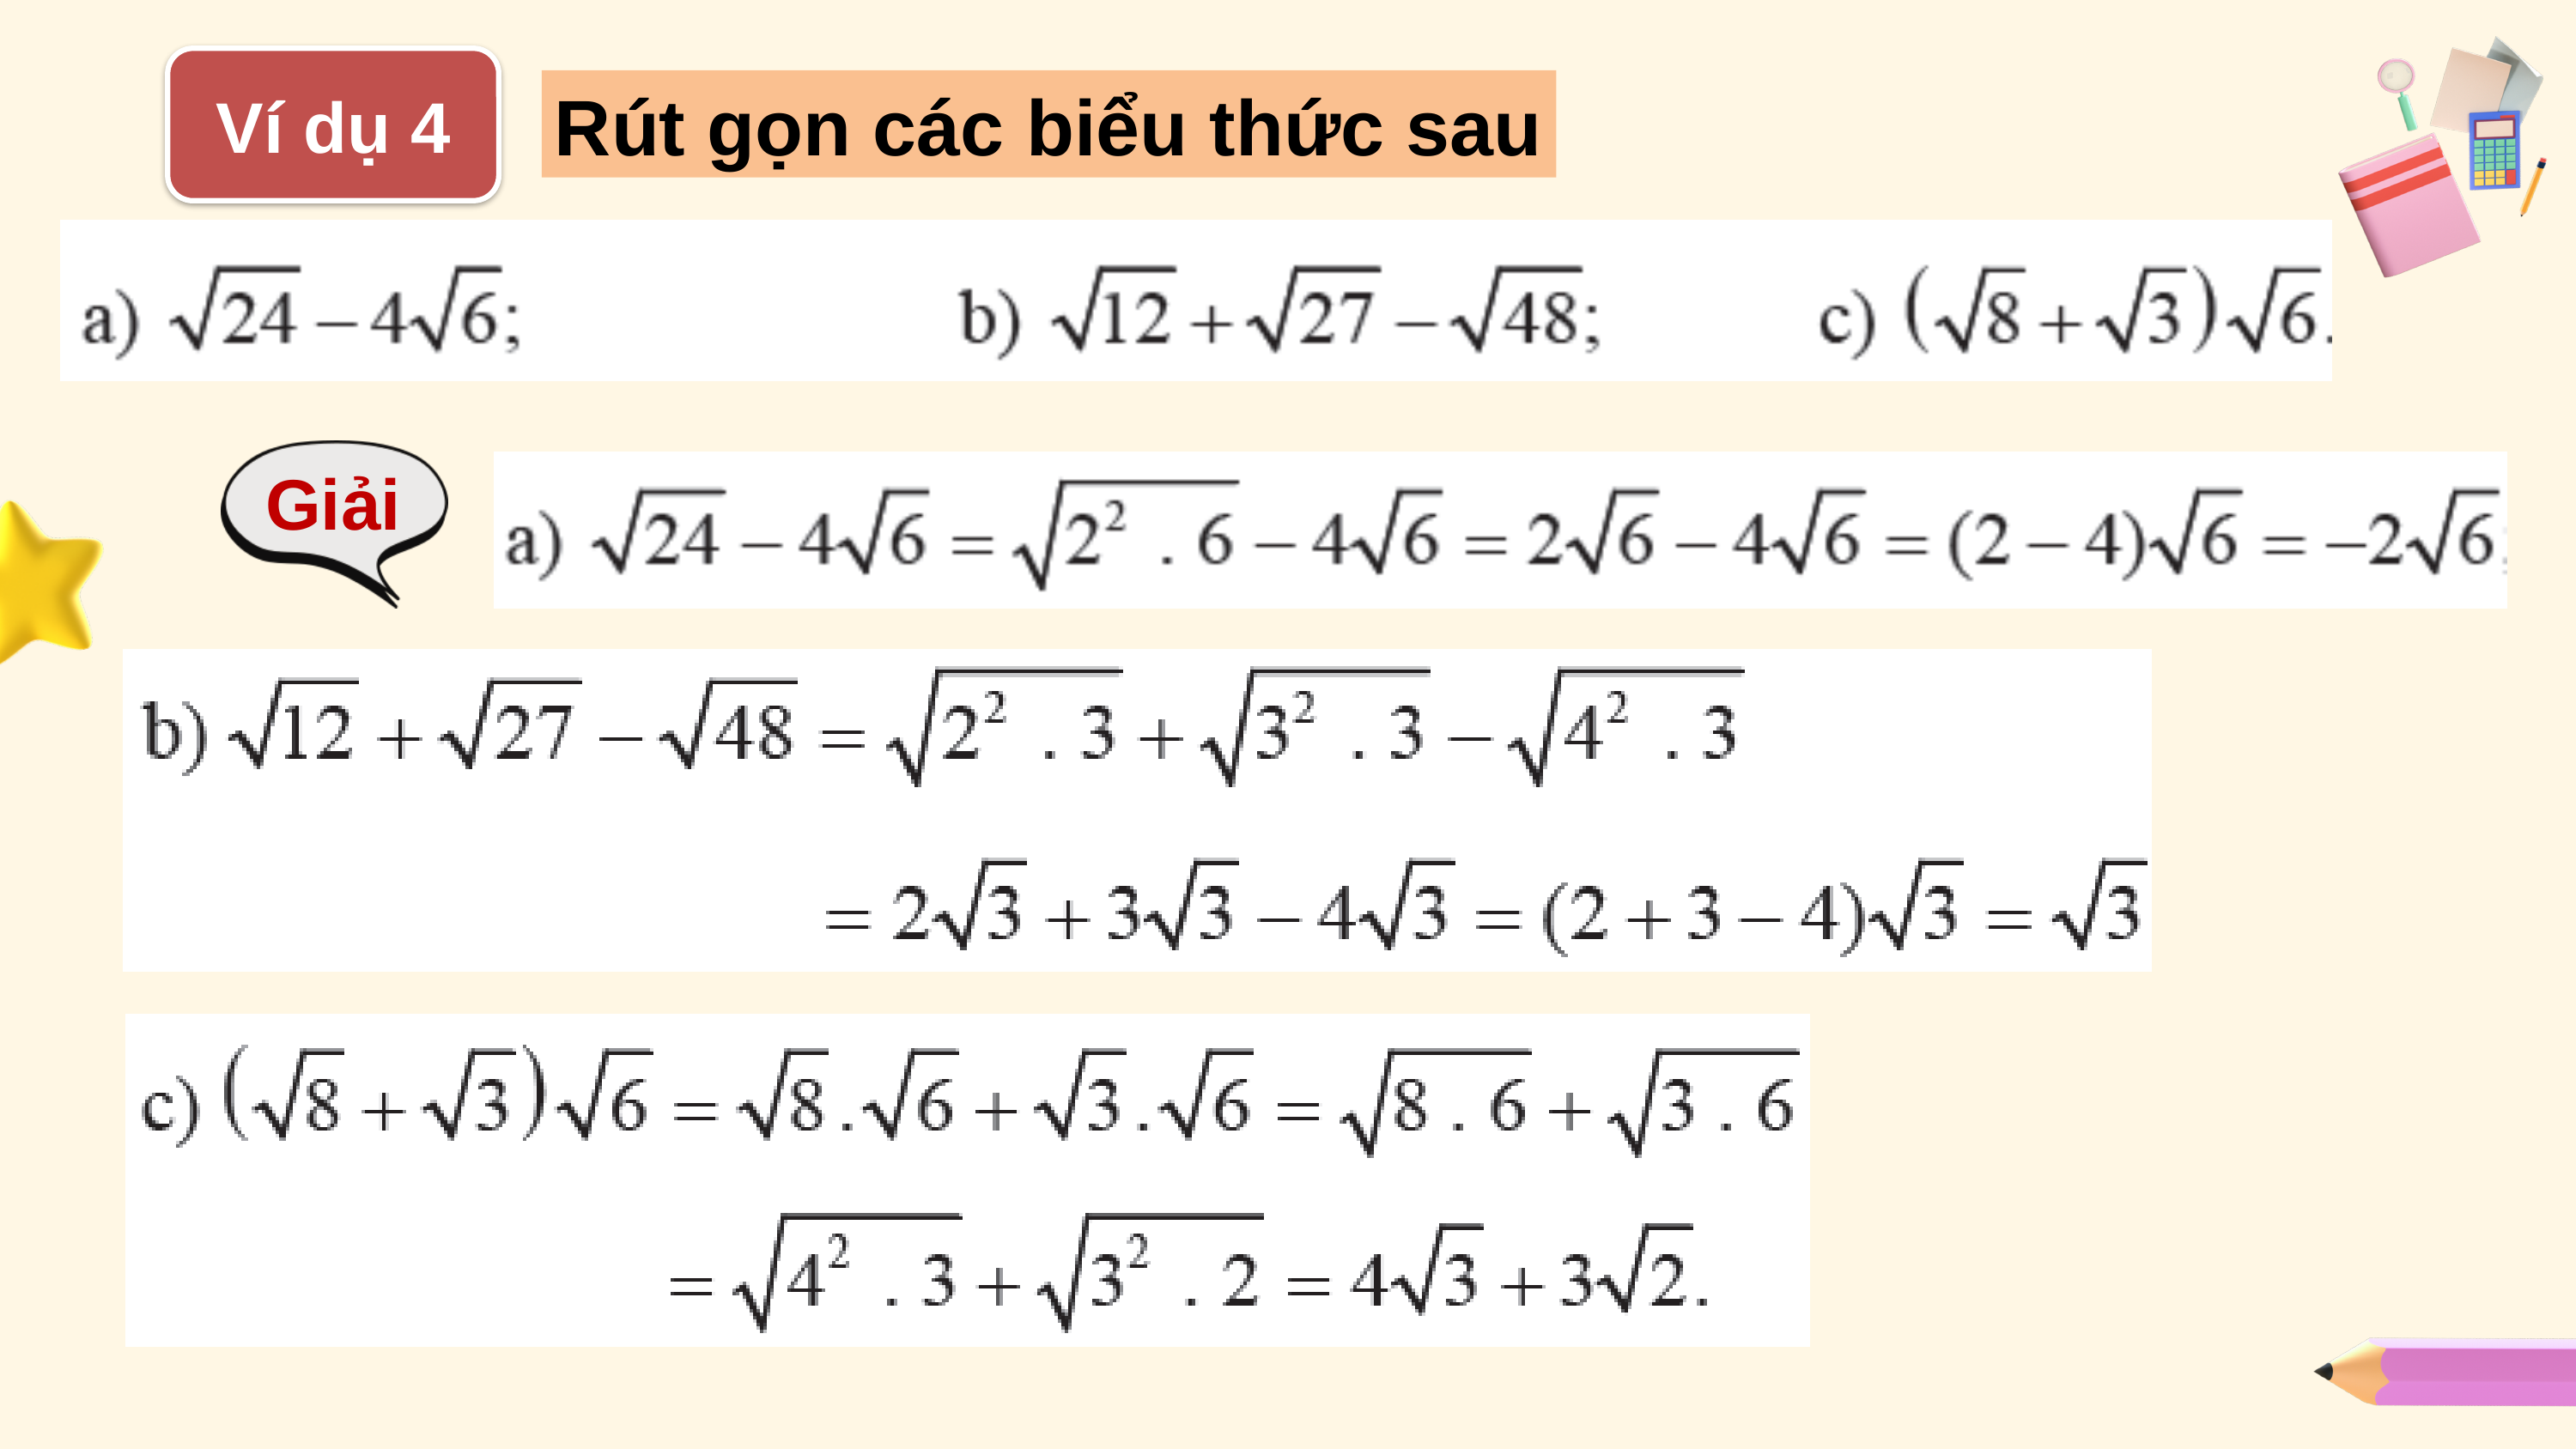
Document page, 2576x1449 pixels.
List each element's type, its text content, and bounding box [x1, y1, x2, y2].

picture [493, 452, 2507, 609]
picture [125, 1013, 1811, 1347]
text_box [213, 440, 453, 609]
text_box Ví dụ 4 [165, 45, 502, 203]
picture [60, 0, 2576, 381]
picture [2286, 1175, 2576, 1449]
text_box Rút gọn các biểu thức sau [541, 70, 1557, 178]
picture [0, 482, 2152, 972]
